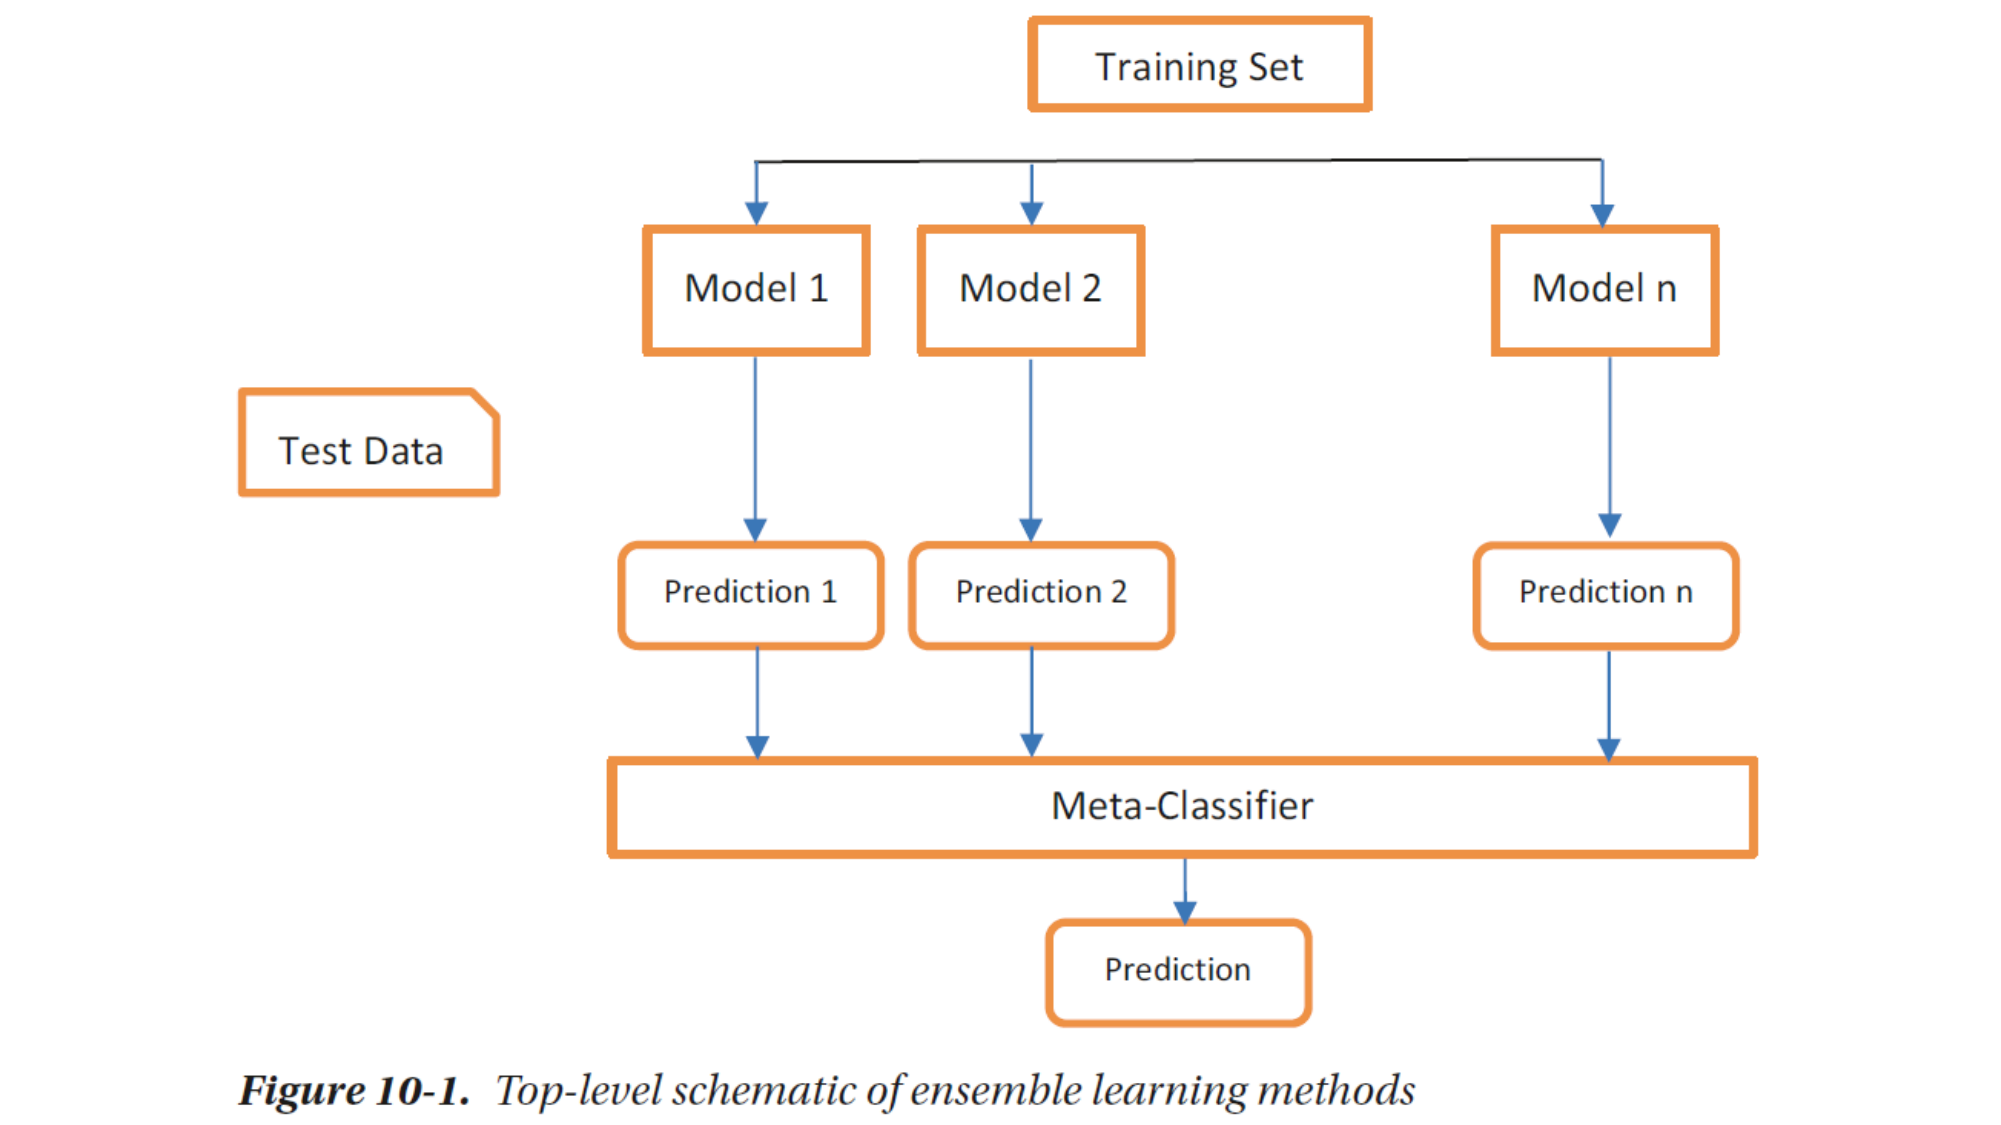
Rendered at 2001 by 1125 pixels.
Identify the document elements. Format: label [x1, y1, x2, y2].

picture [217, 0, 1783, 1125]
